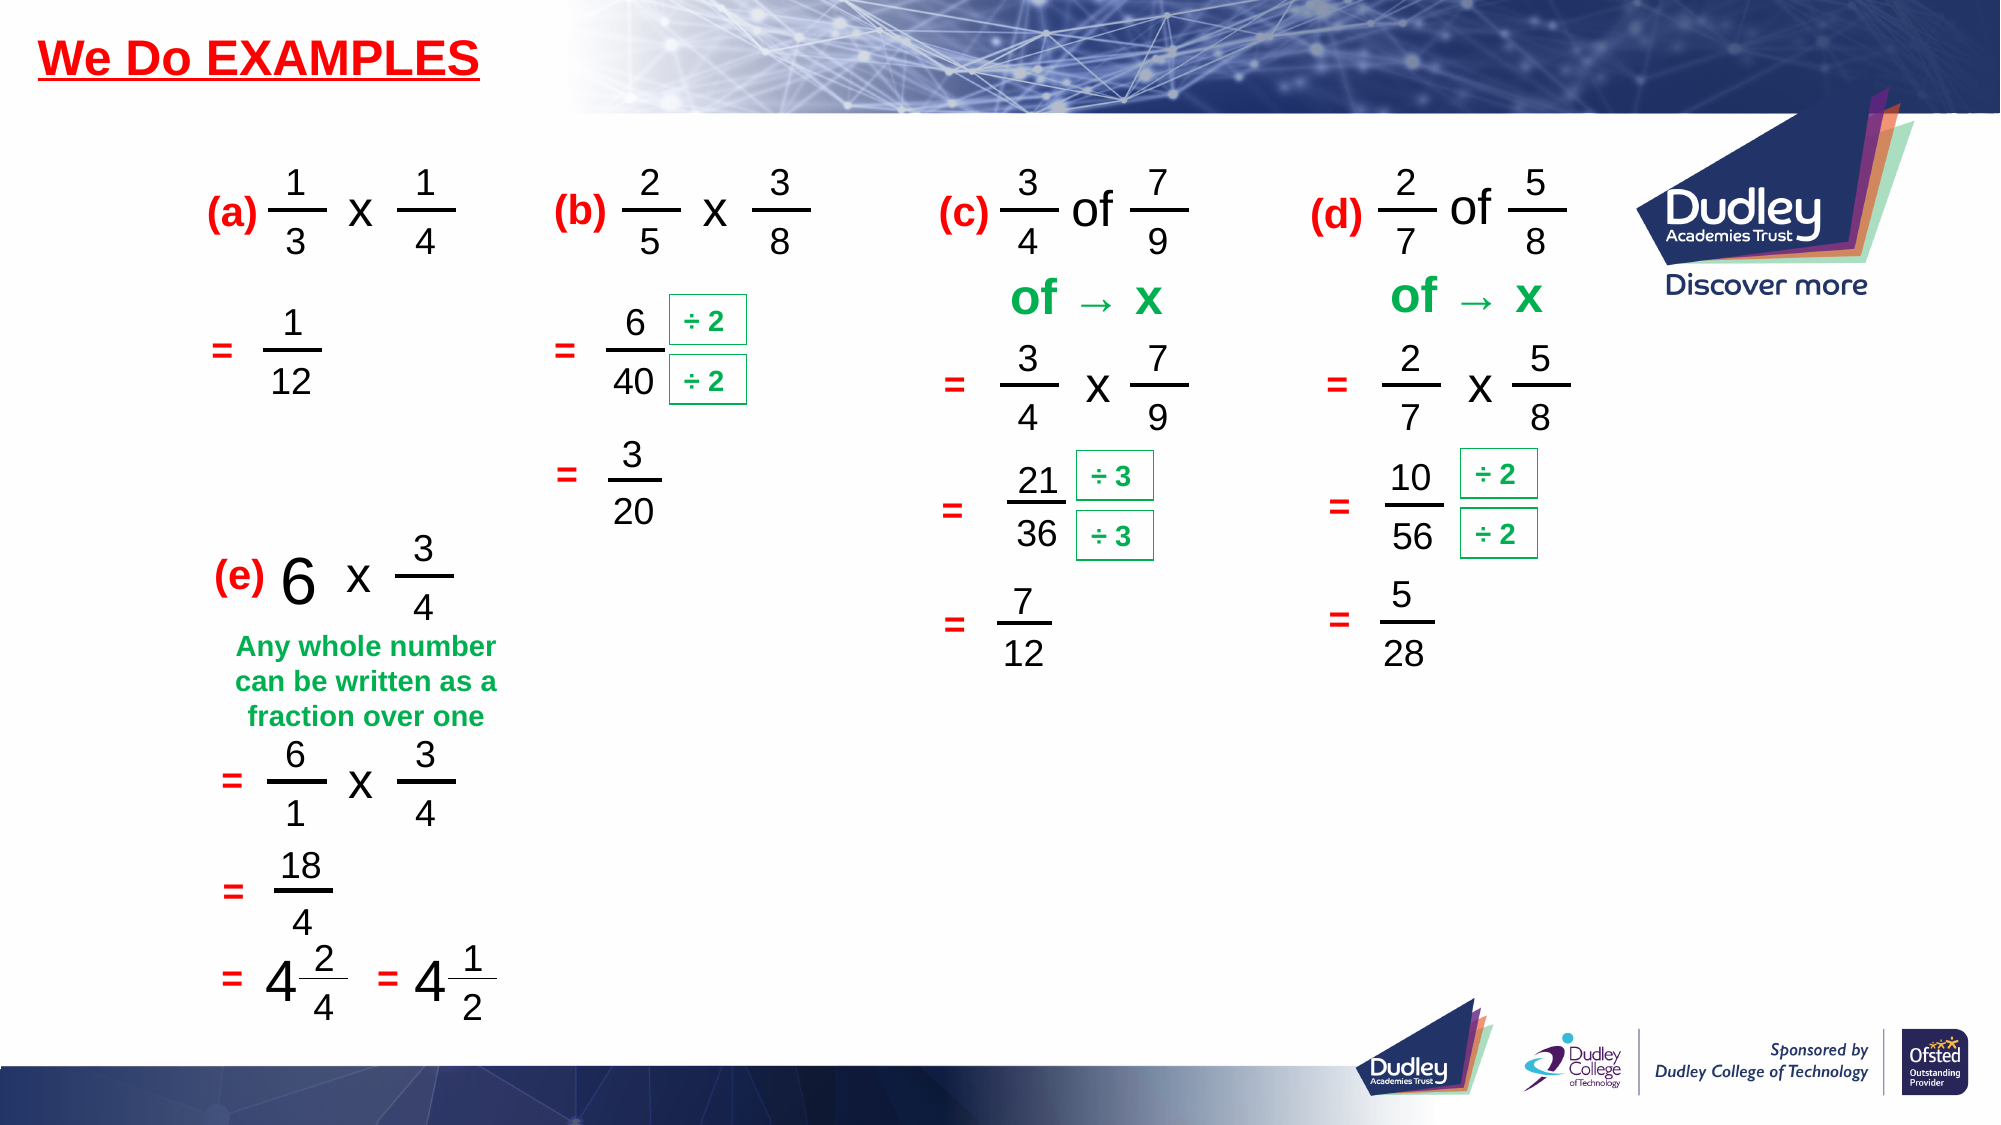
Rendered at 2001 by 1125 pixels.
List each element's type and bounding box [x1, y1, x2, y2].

text_box [621, 150, 811, 271]
text_box [999, 150, 1189, 271]
text_box [250, 926, 357, 1037]
text_box [929, 569, 1171, 683]
text_box [929, 326, 1190, 446]
text_box [1311, 326, 1572, 446]
text_box [265, 516, 455, 637]
text_box [990, 448, 1197, 563]
text_box [1377, 445, 1574, 566]
text_box [541, 415, 783, 541]
picture [0, 0, 2000, 1125]
text_box [274, 825, 464, 891]
text_box [267, 150, 457, 271]
text_box [598, 285, 795, 411]
text_box [1313, 562, 1556, 683]
text_box [1076, 450, 1154, 561]
text_box [669, 294, 747, 406]
text_box [1460, 448, 1538, 559]
text_box [399, 926, 506, 1037]
text_box [1377, 150, 1567, 271]
text_box [267, 722, 327, 842]
text_box [255, 285, 453, 411]
